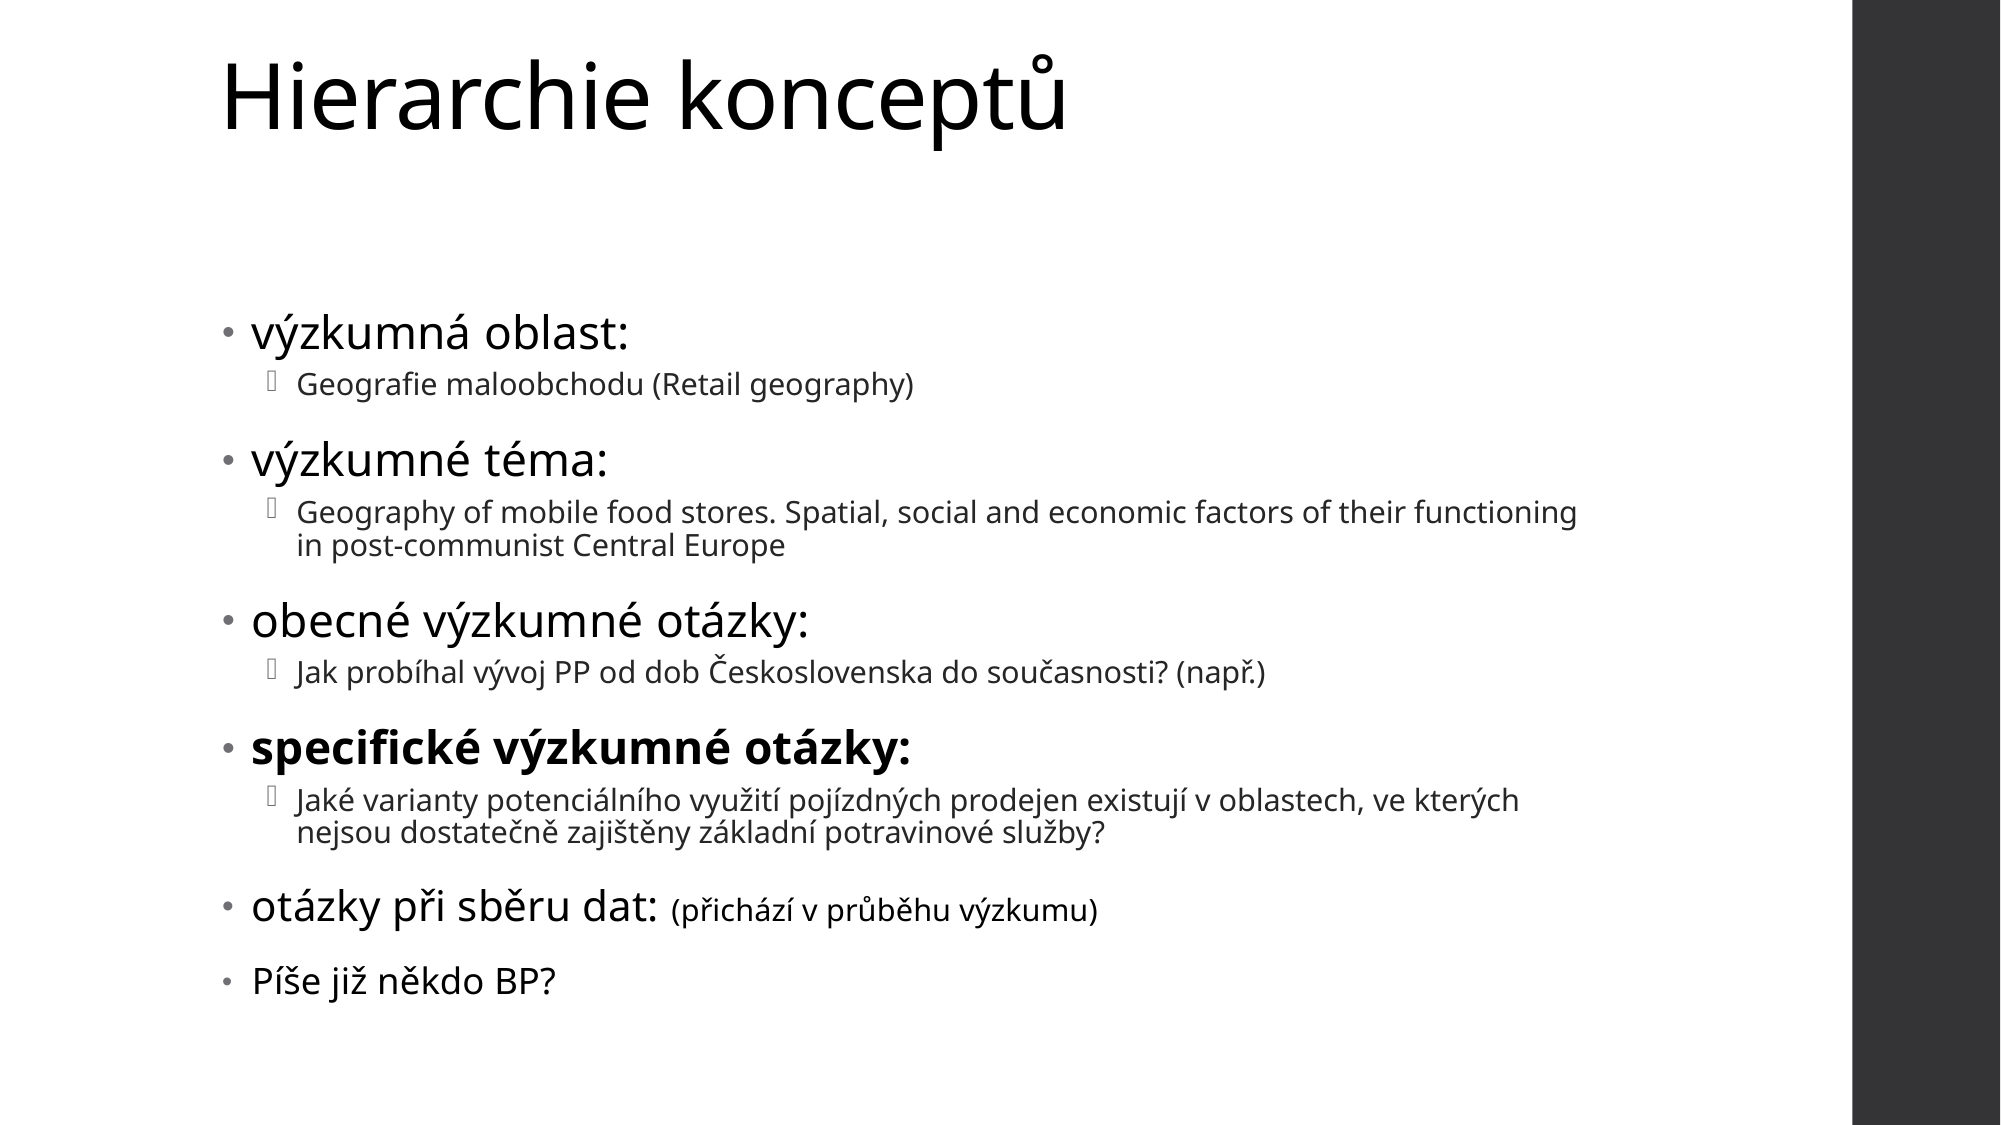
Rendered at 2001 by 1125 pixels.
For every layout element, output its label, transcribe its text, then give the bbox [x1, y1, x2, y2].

list výzkumná oblast: Geografie maloobchodu (Retail geography) výzkumné téma: Geography of mobile food stores. Spatial, social and economic factors of their functioning in post-communist Central Europe obecné výzkumné otázky: Jak probíhal vývoj PP od dob Československa do současnosti? (např.) specifické výzkumné otázky: Jaké varianty potenciálního využití pojízdných prodejen existují v oblastech, ve kterých nejsou dostatečně zajištěny základní potravinové služby? otázky při sběru dat: (přichází v průběhu výzkumu) Píše již někdo BP? [206, 299, 1617, 1014]
title Hierarchie konceptů [204, 0, 1795, 158]
